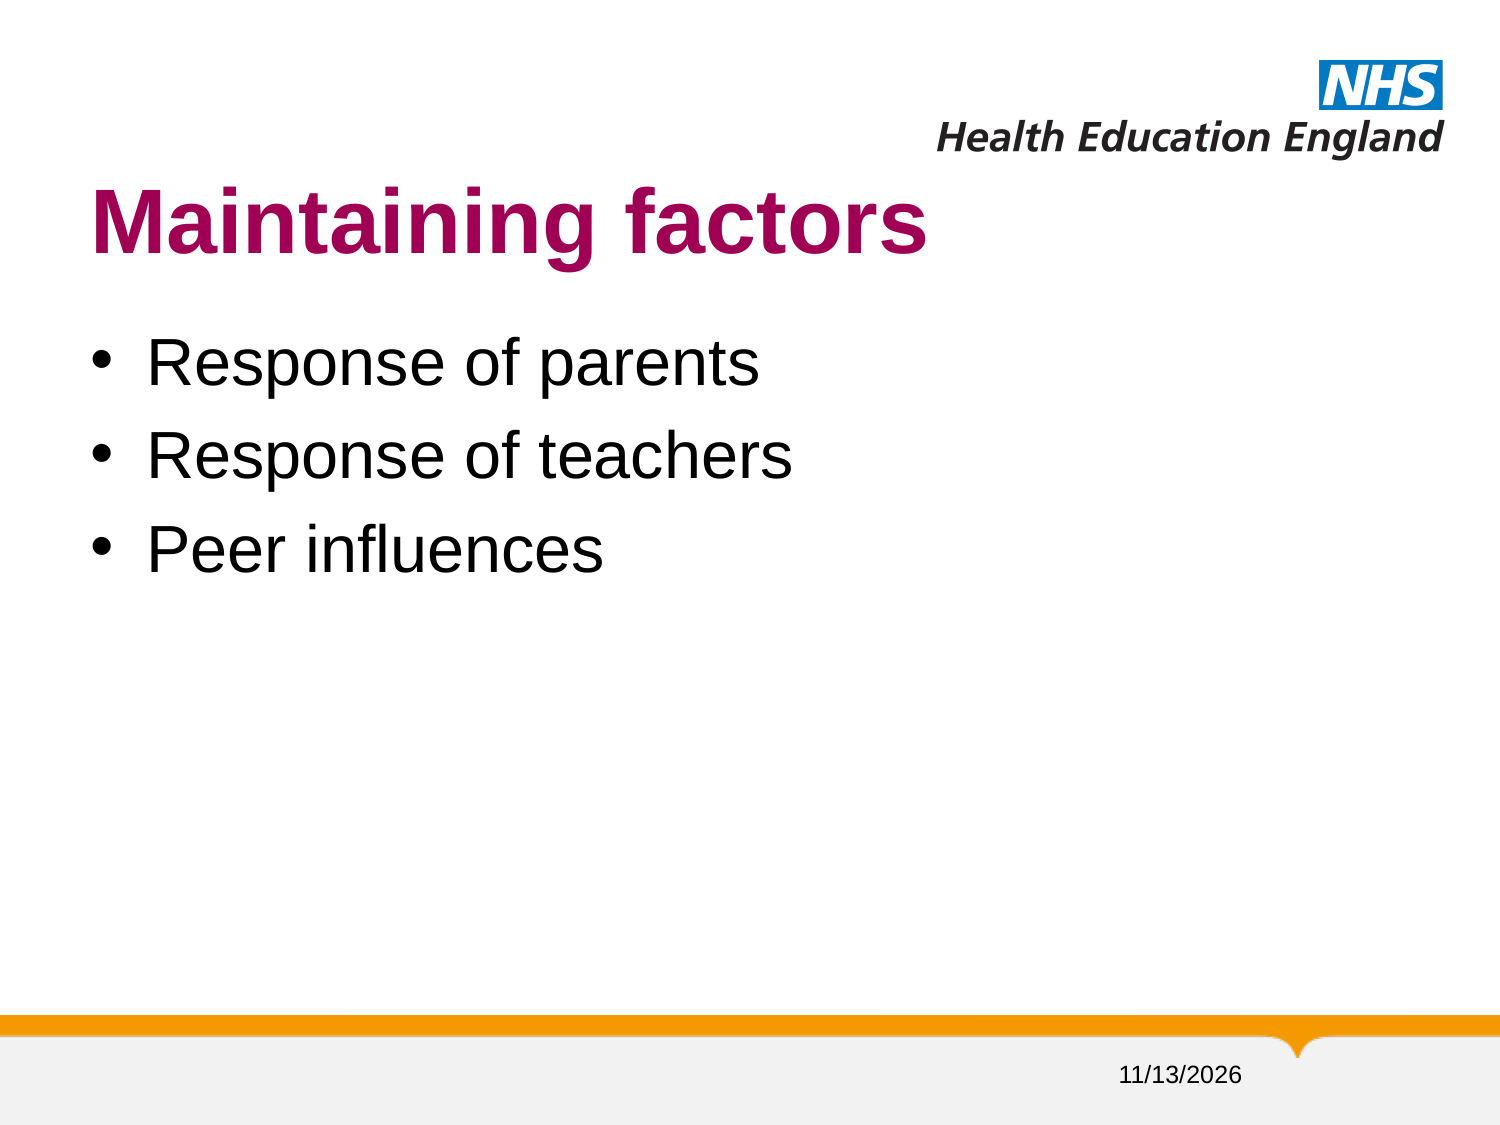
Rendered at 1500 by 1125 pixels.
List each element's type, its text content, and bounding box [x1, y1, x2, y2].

picture [936, 59, 1445, 161]
list Response of parents Response of teachers Peer influences [75, 311, 1425, 986]
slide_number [1103, 1051, 1419, 1112]
title Maintaining factors [75, 154, 1425, 285]
